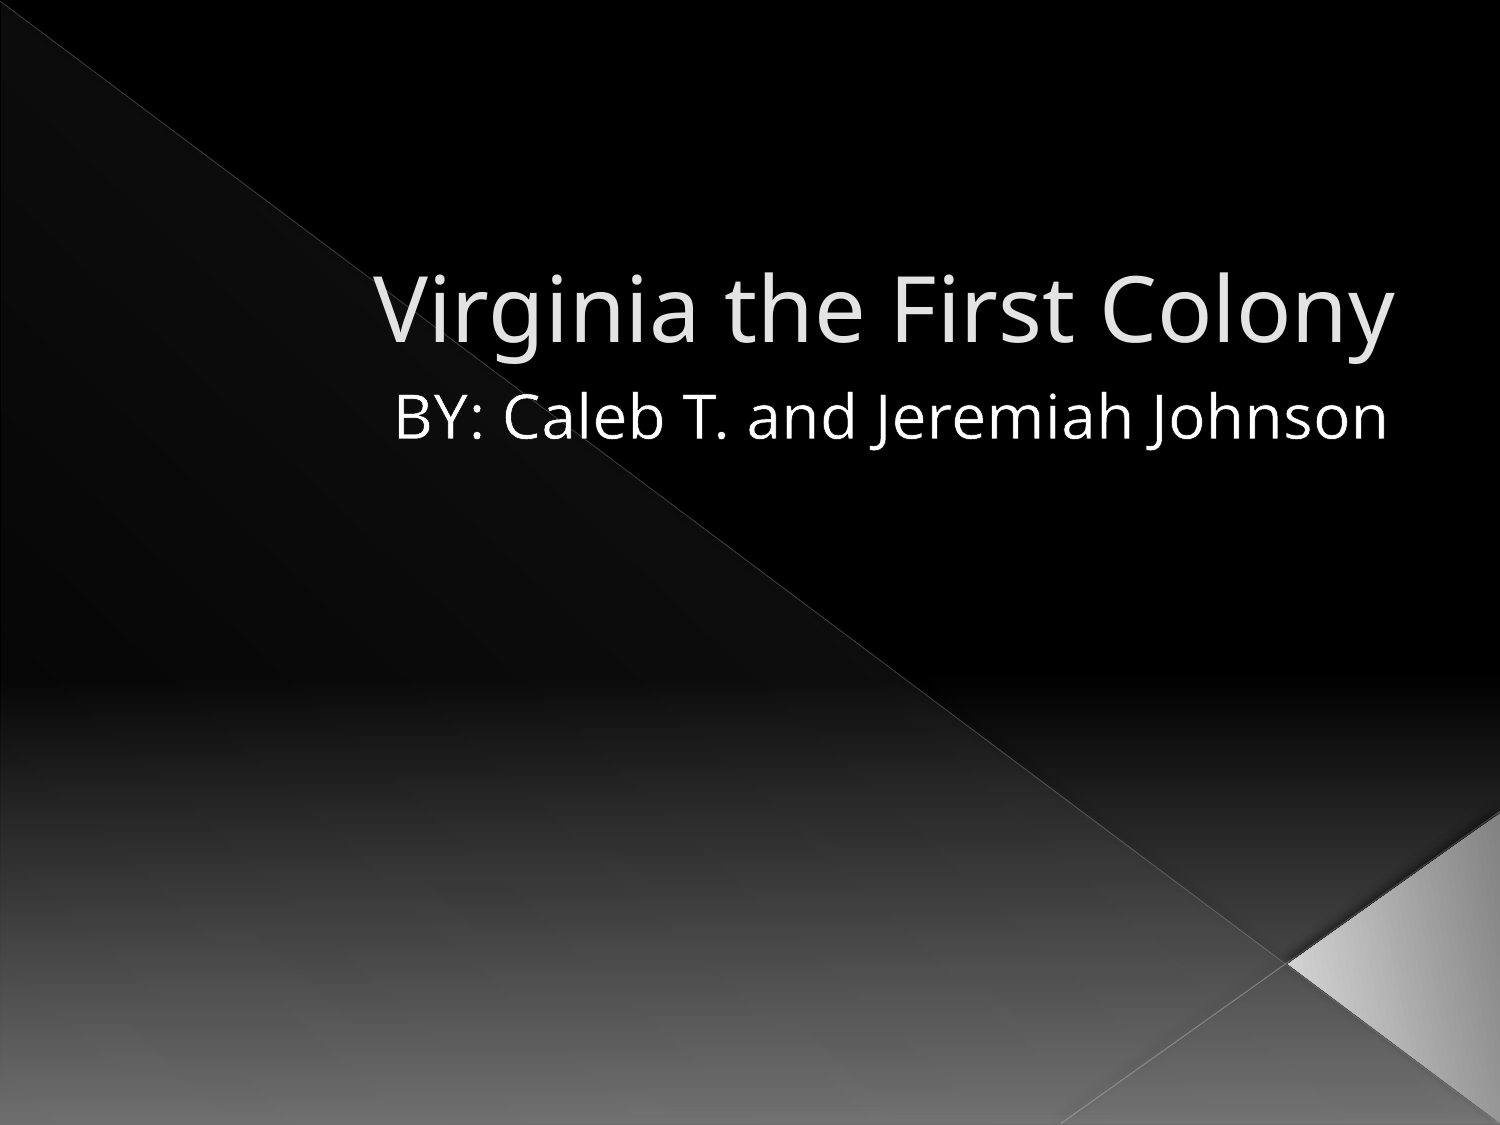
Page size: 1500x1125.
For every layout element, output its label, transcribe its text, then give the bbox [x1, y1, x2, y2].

subtitle BY: Caleb T. and Jeremiah Johnson [88, 369, 1412, 657]
title Virginia the First Colony [88, 127, 1412, 369]
